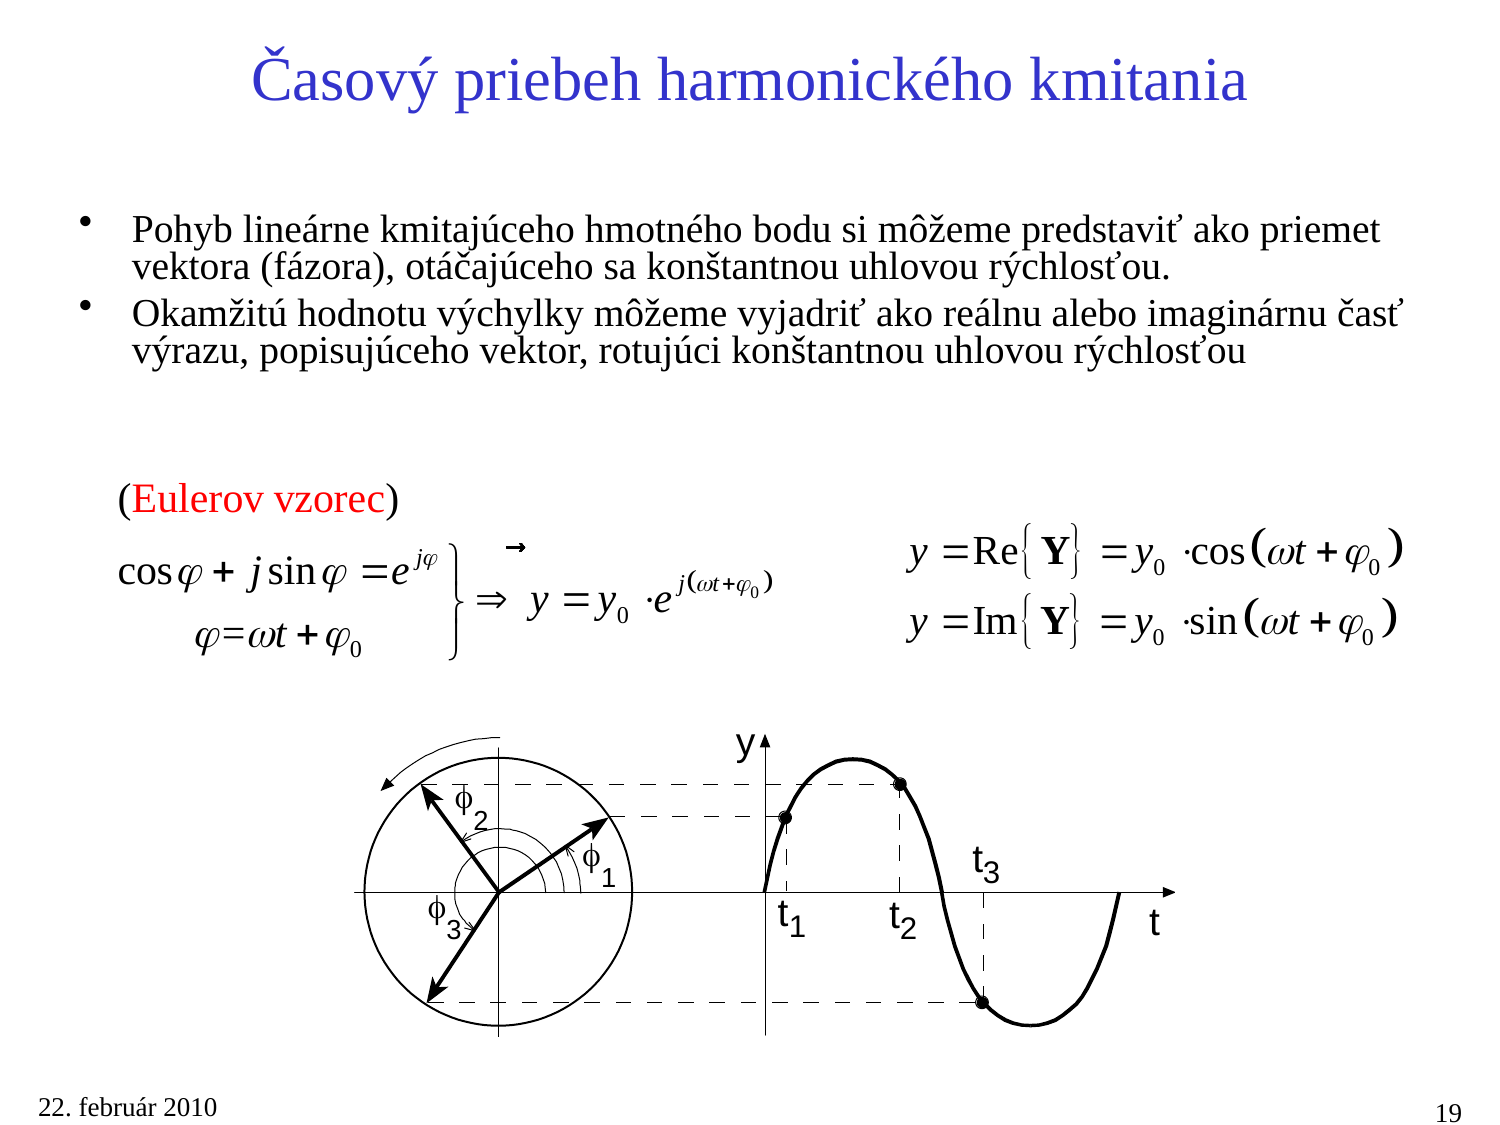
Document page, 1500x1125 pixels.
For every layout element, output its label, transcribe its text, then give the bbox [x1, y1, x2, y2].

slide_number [23, 1082, 337, 1125]
slide_number 19 [1163, 1088, 1477, 1125]
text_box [897, 520, 1412, 658]
picture [353, 715, 1176, 1038]
list Pohyb lineárne kmitajúceho hmotného bodu si môžeme predstaviť ako priemet vektora (fázora), otáčajúceho sa konštantnou uhlovou rýchlosťou. Okamžitú hodnotu výchylky môžeme vyjadriť ako reálnu alebo imaginárnu časť výrazu, popisujúceho vektor, rotujúci konštantnou uhlovou rýchlosťou [64, 204, 1442, 401]
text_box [110, 473, 782, 672]
title Časový priebeh harmonického kmitania [23, 30, 1477, 120]
